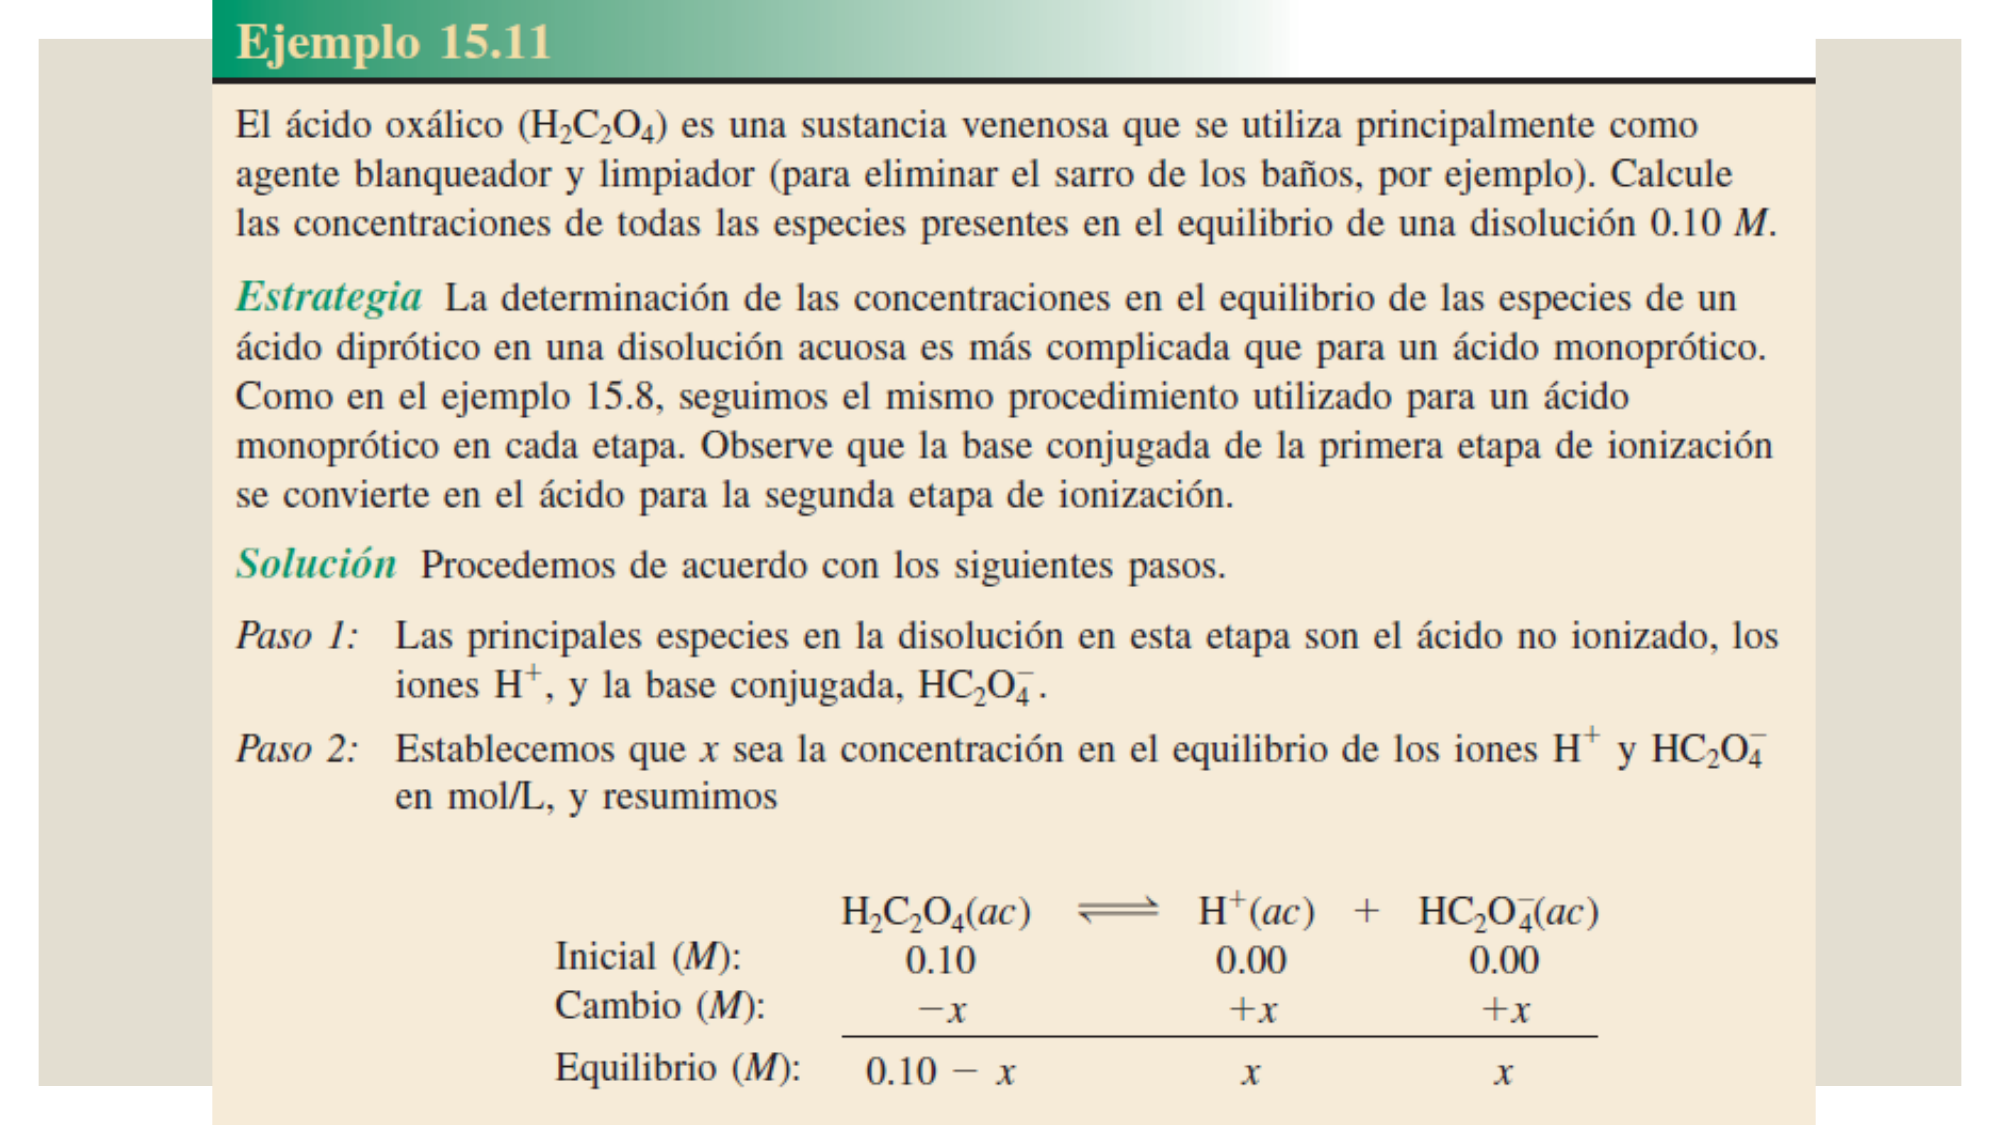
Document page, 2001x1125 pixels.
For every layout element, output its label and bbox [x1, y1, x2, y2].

picture [212, 0, 1816, 1125]
